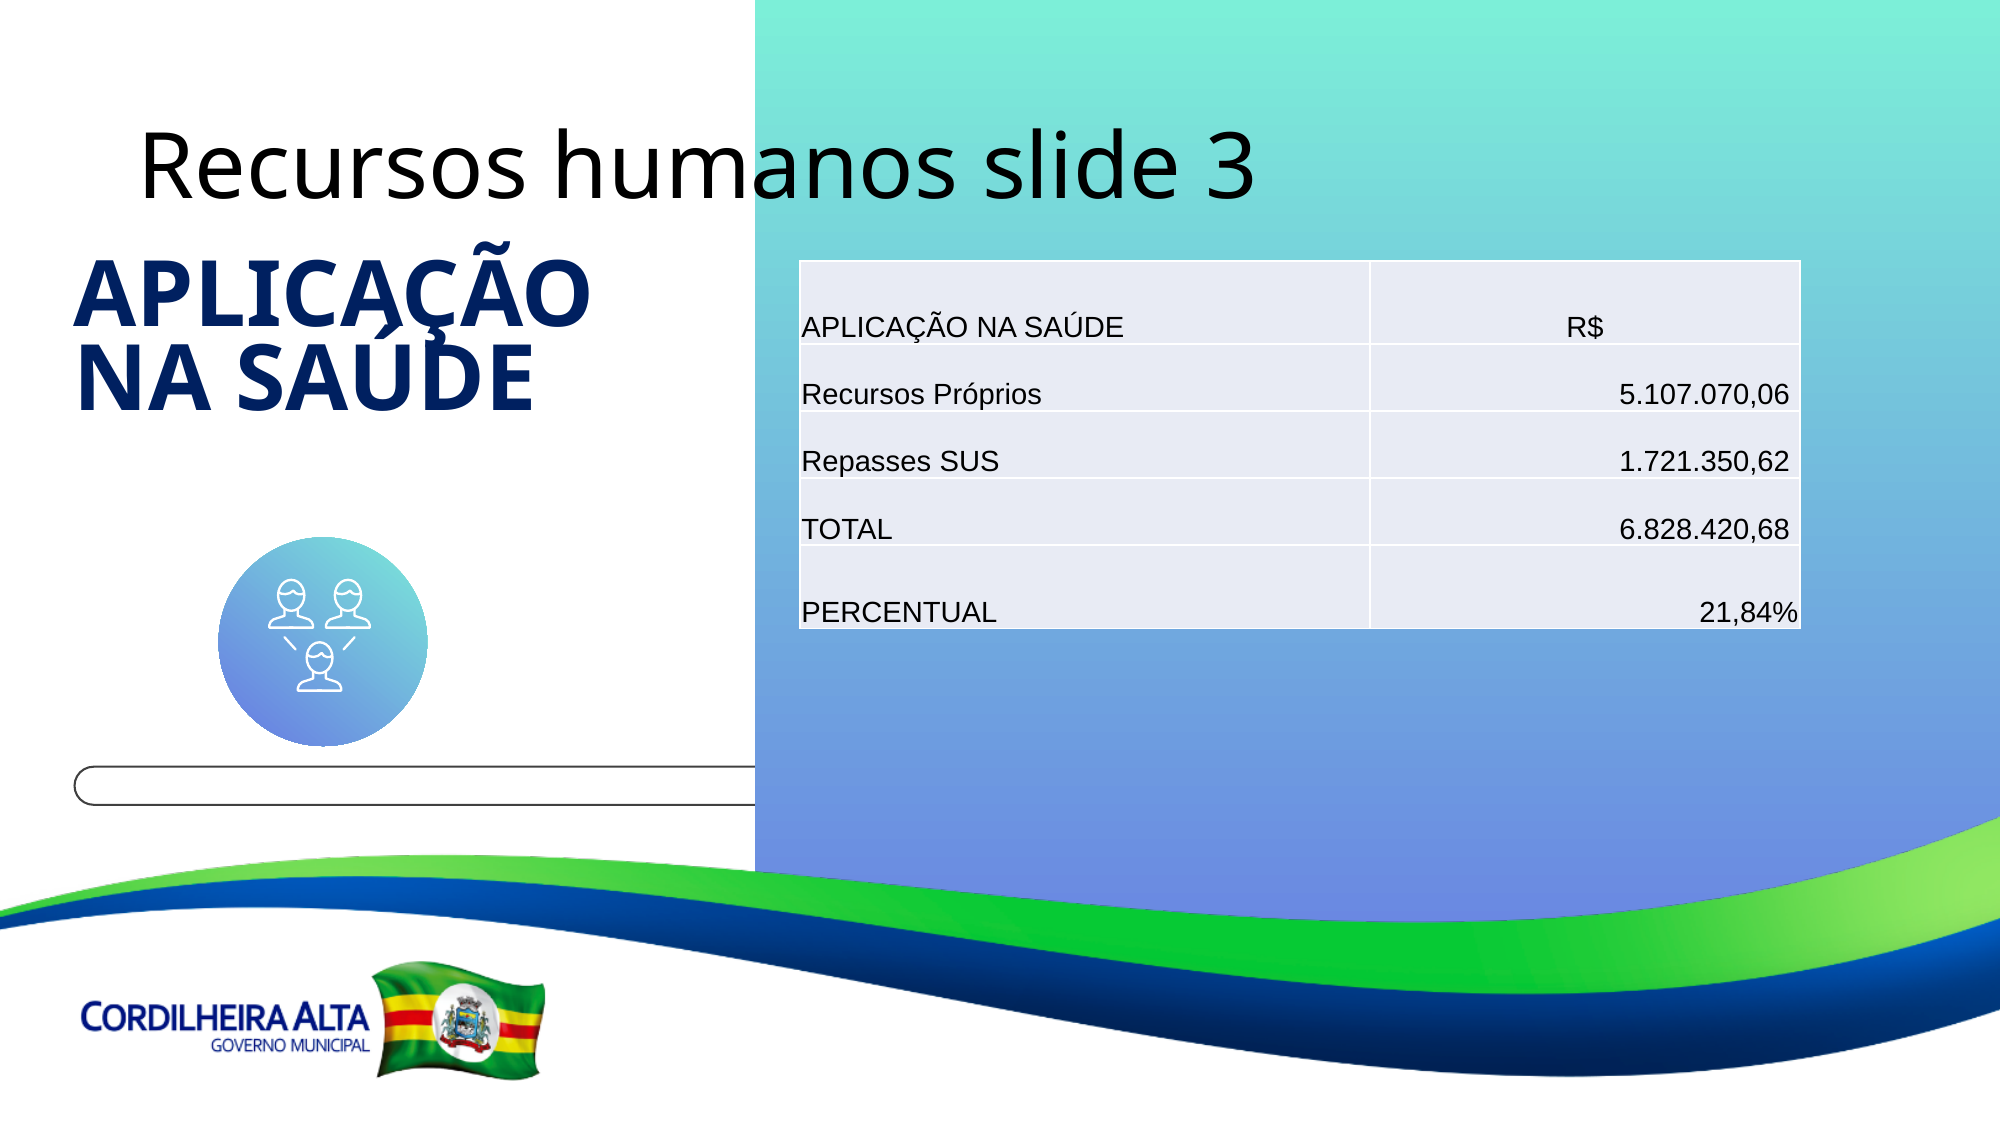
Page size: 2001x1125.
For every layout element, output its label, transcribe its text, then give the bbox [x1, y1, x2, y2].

table_cell 5.107.070,06 [1371, 345, 1799, 410]
text_box [754, 0, 2000, 800]
table_cell Recursos Próprios [801, 345, 1369, 410]
table_cell PERCENTUAL [801, 546, 1369, 628]
text_box [73, 765, 754, 800]
table_cell 6.828.420,68 [1371, 479, 1799, 544]
table_cell TOTAL [801, 479, 1369, 544]
table_header APLICAÇÃO NA SAÚDE [801, 262, 1369, 343]
text_box APLICAÇÃO NA SAÚDE [73, 261, 732, 429]
table_cell 1.721.350,62 [1371, 412, 1799, 477]
table_cell Repasses SUS [801, 412, 1369, 477]
picture [0, 800, 2000, 1125]
table_header R$ [1371, 262, 1799, 343]
title Recursos humanos slide 3 [137, 59, 1863, 278]
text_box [208, 527, 438, 757]
table_cell 21,84% [1371, 546, 1799, 628]
